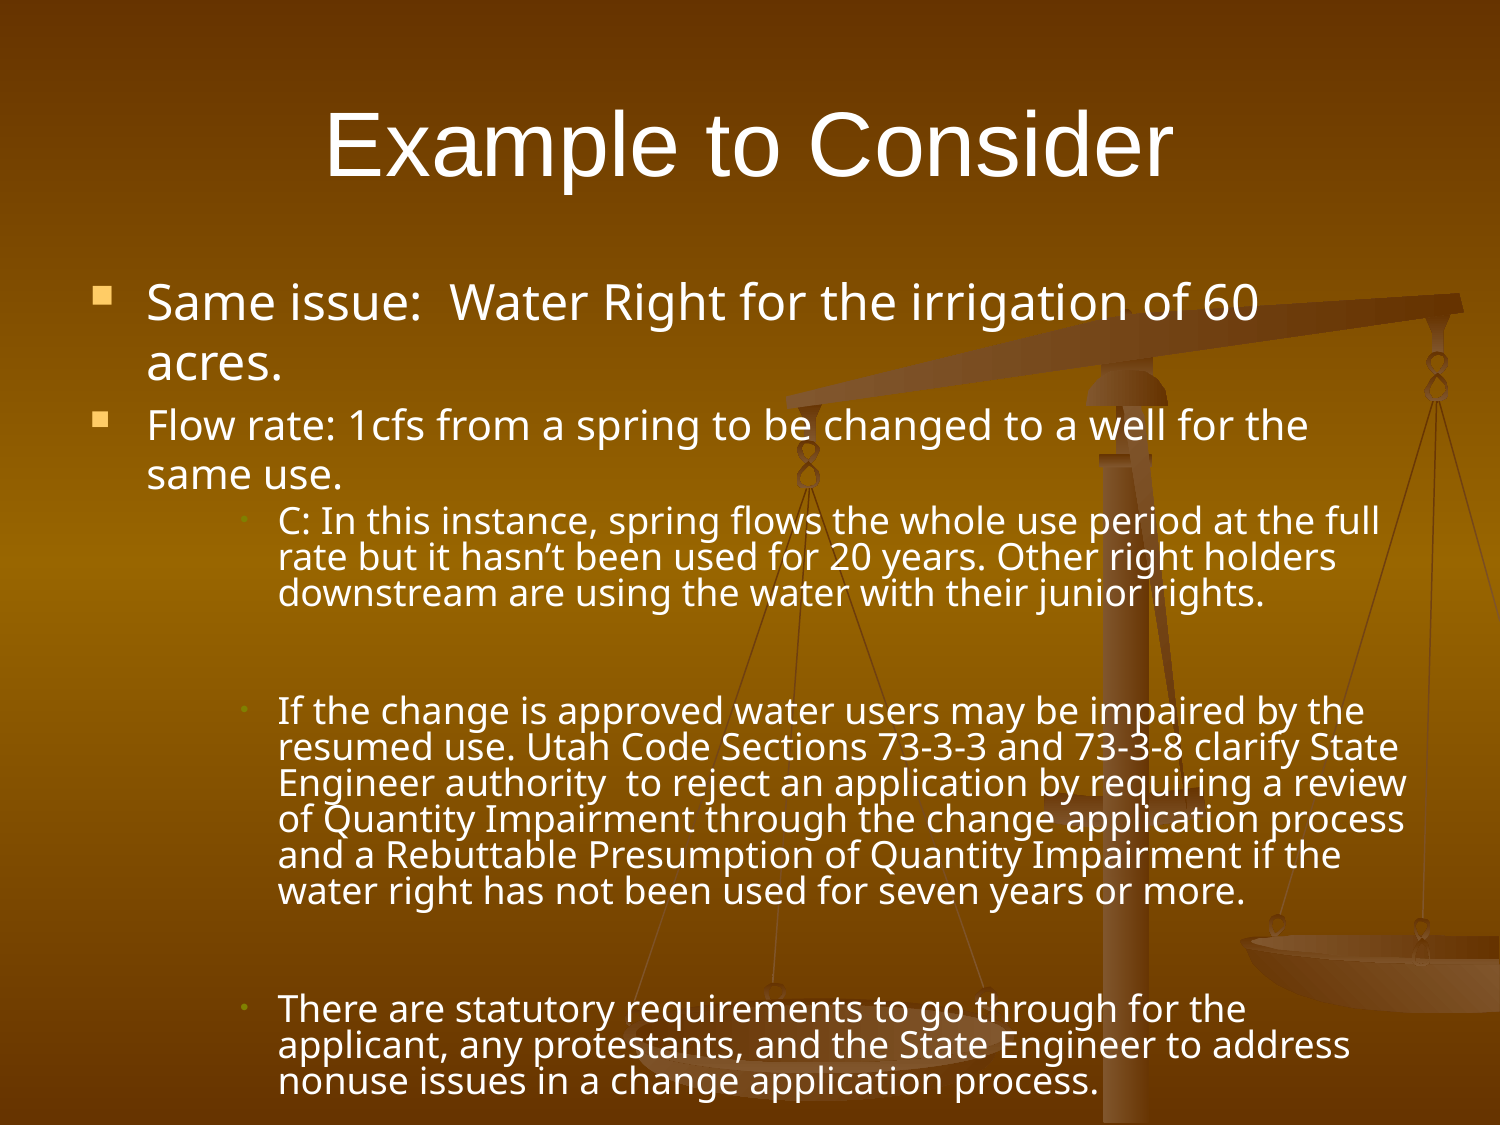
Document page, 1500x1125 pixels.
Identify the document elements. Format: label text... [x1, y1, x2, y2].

title Example to Consider [75, 45, 1425, 234]
list Same issue: Water Right for the irrigation of 60 acres. Flow rate: 1cfs from a spring to be changed to a well for the same use. C: In this instance, spring flows the whole use period at the full rate but it hasn’t been used for 20 years. Other right holders downstream are using the water with their junior rights. If the change is approved water users may be impaired by the resumed use. Utah Code Sections 73-3-3 and 73-3-8 clarify State Engineer authority to reject an application by requiring a review of Quantity Impairment through the change application process and a Rebuttable Presumption of Quantity Impairment if the water right has not been used for seven years or more. There are statutory requirements to go through for the applicant, any protestants, and the State Engineer to address nonuse issues in a change application process. [75, 262, 1425, 1006]
